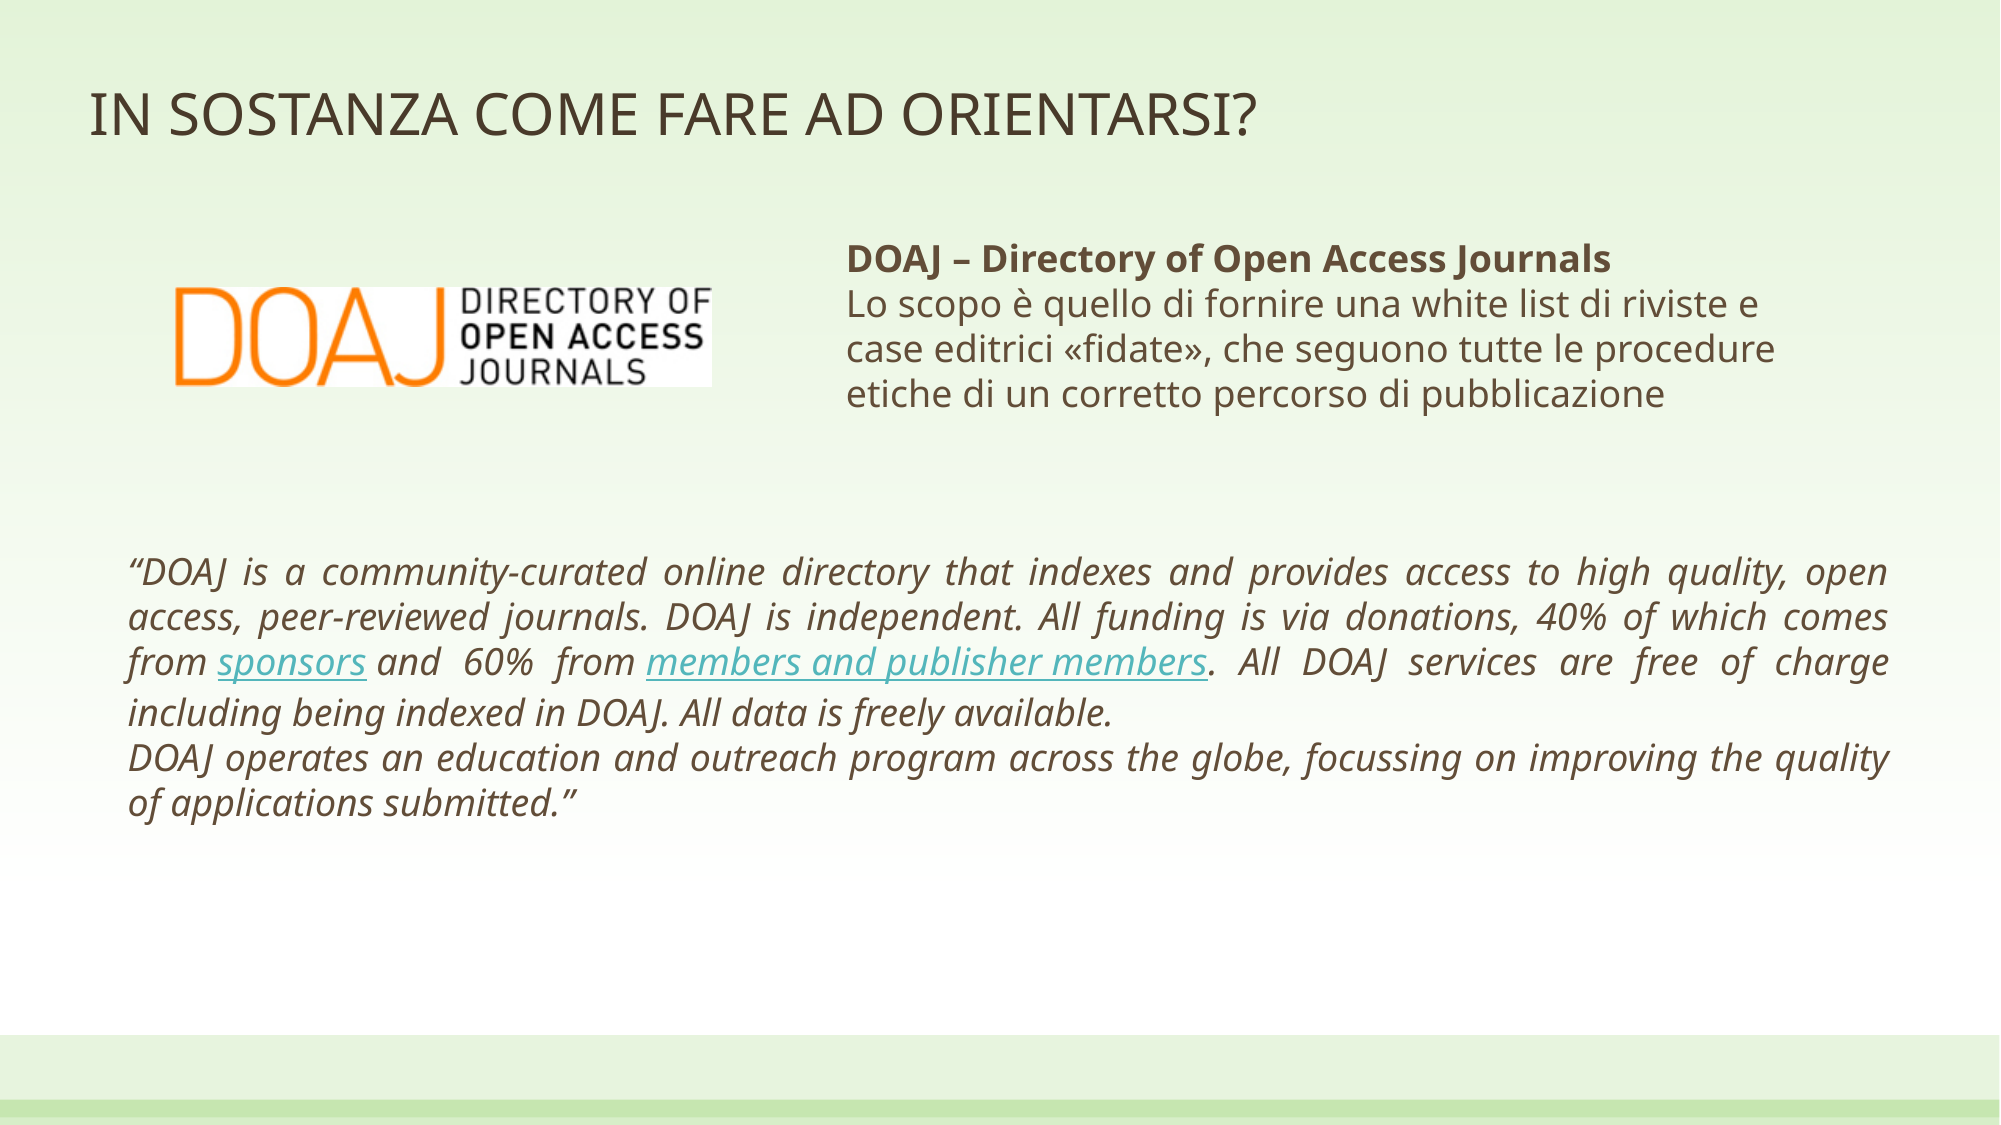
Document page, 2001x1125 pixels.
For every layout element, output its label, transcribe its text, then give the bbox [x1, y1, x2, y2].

text_box DOAJ – Directory of Open Access Journals Lo scopo è quello di fornire una white list di riviste e case editrici «fidate», che seguono tutte le procedure etiche di un corretto percorso di pubblicazione [831, 228, 1825, 423]
text_box “DOAJ is a community-curated online directory that indexes and provides access to high quality, open access, peer-reviewed journals. DOAJ is independent. All funding is via donations, 40% of which comes from sponsors and 60% from members and publisher members. All DOAJ services are free of charge including being indexed in DOAJ. All data is freely available. DOAJ operates an education and outreach program across the globe, focussing on improving the quality of applications submitted.” [112, 540, 1906, 877]
title IN SOSTANZA COME FARE AD ORIENTARSI? [74, 71, 1880, 156]
picture [175, 287, 712, 387]
